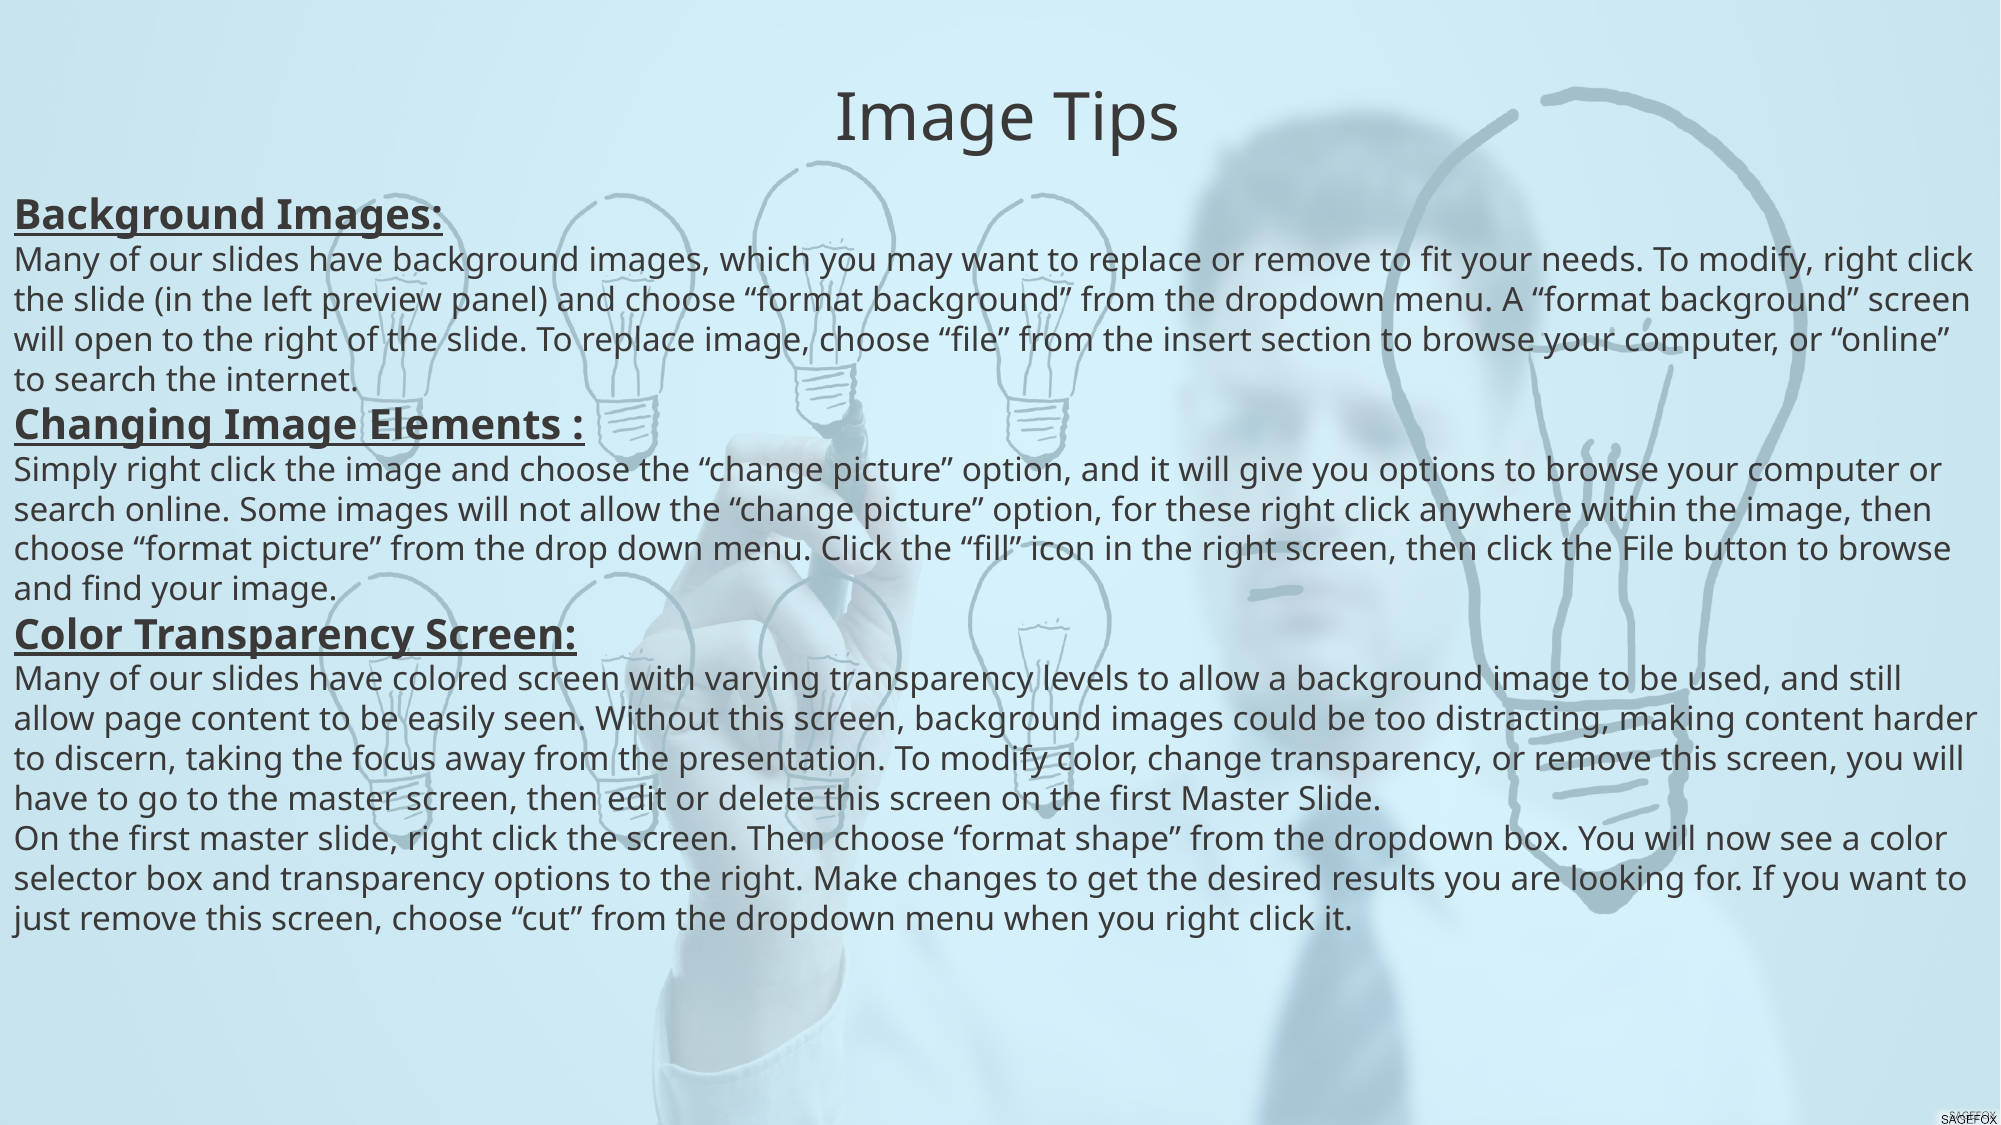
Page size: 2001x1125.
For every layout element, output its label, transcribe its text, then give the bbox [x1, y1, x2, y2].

picture [1938, 1114, 1999, 1125]
text_box Background Images: Many of our slides have background images, which you may want to replace or remove to fit your needs. To modify, right click the slide (in the left preview panel) and choose “format background” from the dropdown menu. A “format background” screen will open to the right of the slide. To replace image, choose “file” from the insert section to browse your computer, or “online” to search the internet. Changing Image Elements : Simply right click the image and choose the “change picture” option, and it will give you options to browse your computer or search online. Some images will not allow the “change picture” option, for these right click anywhere within the image, then choose “format picture” from the drop down menu. Click the “fill” icon in the right screen, then click the File button to browse and find your image. Color Transparency Screen: Many of our slides have colored screen with varying transparency levels to allow a background image to be used, and still allow page content to be easily seen. Without this screen, background images could be too distracting, making content harder to discern, taking the focus away from the presentation. To modify color, change transparency, or remove this screen, you will have to go to the master screen, then edit or delete this screen on the first Master Slide. On the first master slide, right click the screen. Then choose ‘format shape” from the dropdown box. You will now see a color selector box and transparency options to the right. Make changes to get the desired results you are looking for. If you want to just remove this screen, choose “cut” from the dropdown menu when you right click it. [0, 0, 2000, 1125]
title Image Tips [597, 59, 1420, 177]
